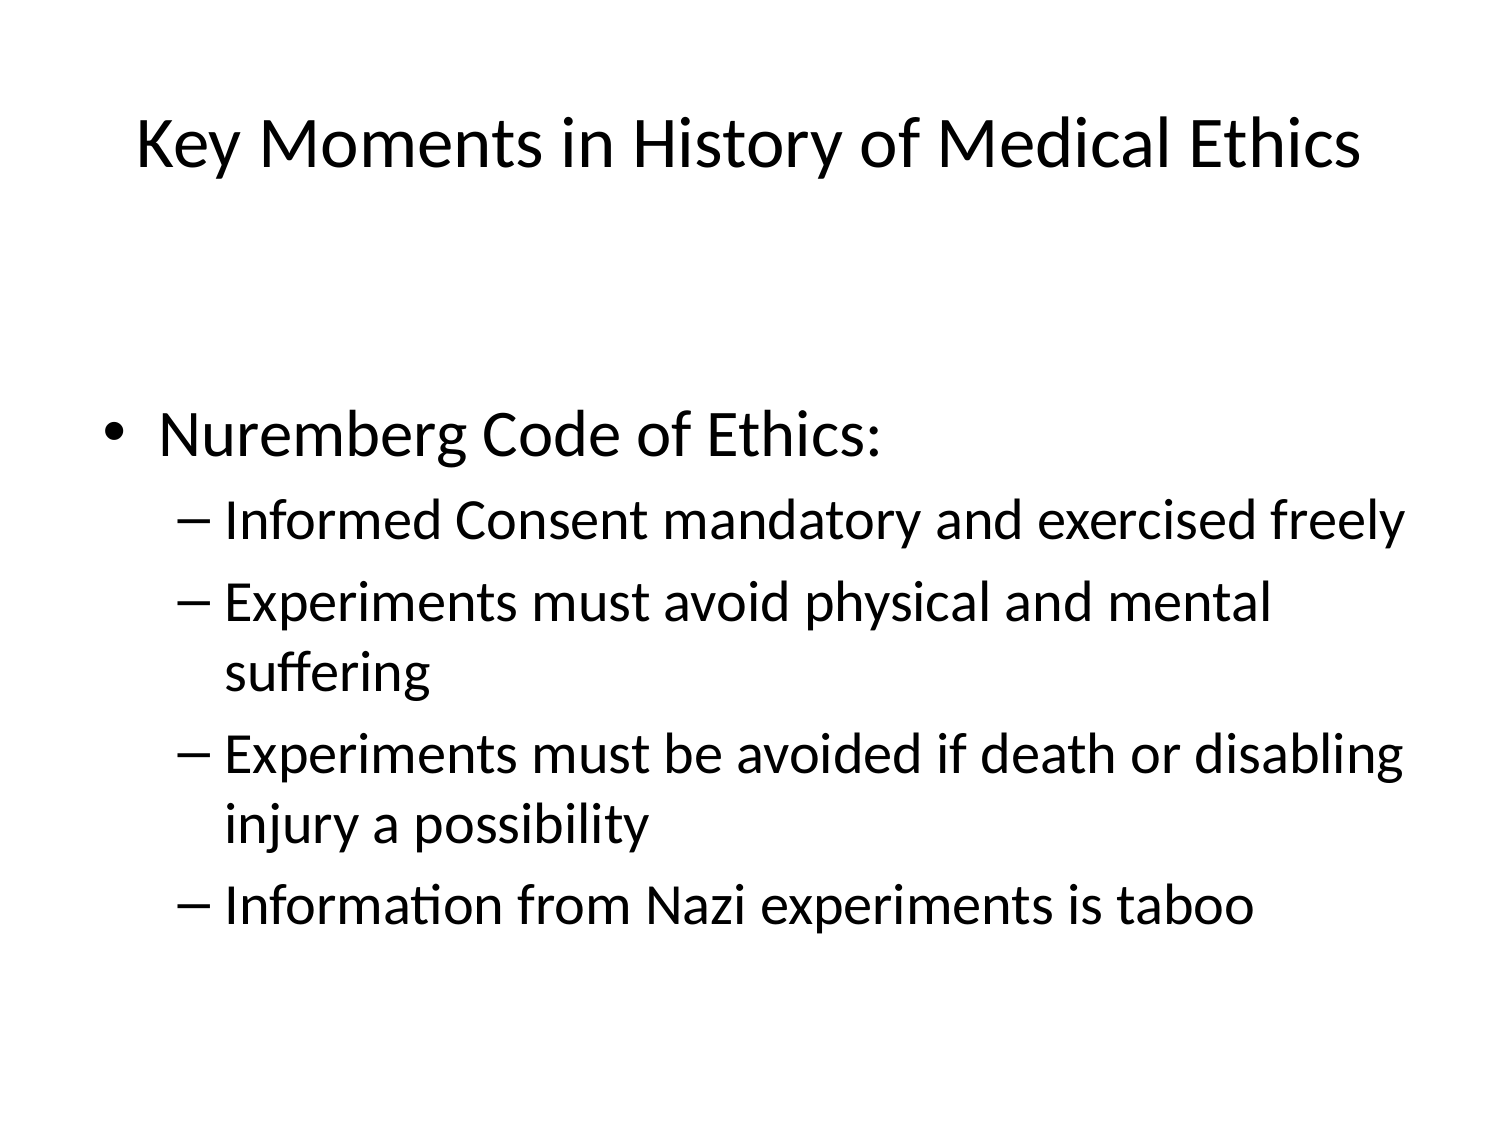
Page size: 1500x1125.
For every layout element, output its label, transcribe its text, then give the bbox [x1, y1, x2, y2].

title Key Moments in History of Medical Ethics [75, 45, 1425, 233]
list Nuremberg Code of Ethics: Informed Consent mandatory and exercised freely Experiments must avoid physical and mental suffering Experiments must be avoided if death or disabling injury a possibility Information from Nazi experiments is taboo [87, 382, 1438, 1063]
